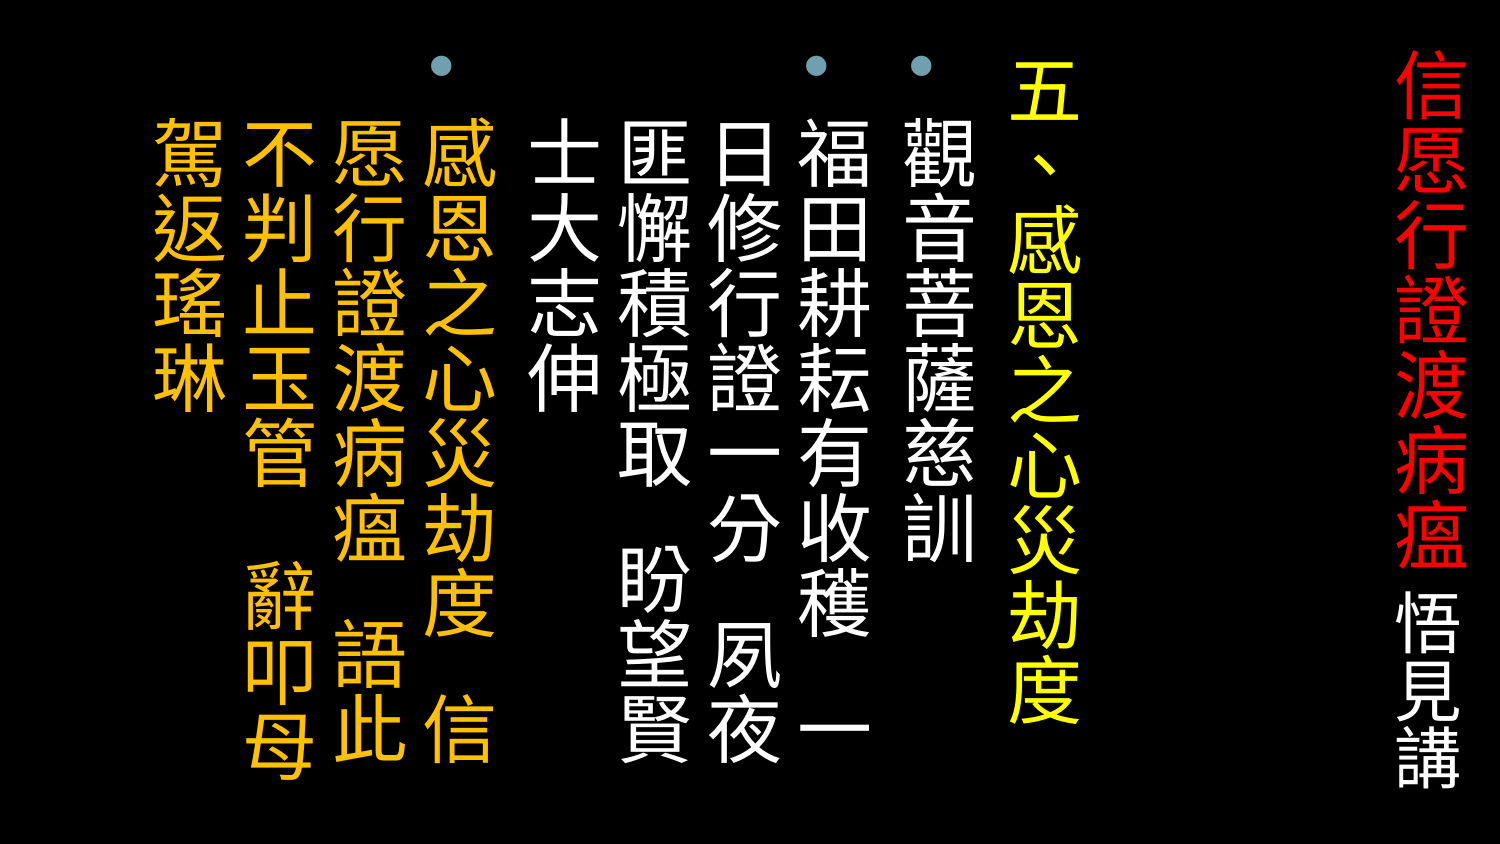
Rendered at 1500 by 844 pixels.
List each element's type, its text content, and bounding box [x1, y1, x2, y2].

list 五、感恩之心災劫度 觀音菩薩慈訓 福田耕耘有收穫 一日修行證一分 夙夜匪懈積極取 盼望賢士大志伸 感恩之心災劫度 信愿行證渡病瘟 語此不判止玉管 辭叩母駕返瑤琳 [29, 31, 1357, 819]
title 信愿行證渡病瘟 悟見講 [1376, 20, 1483, 820]
